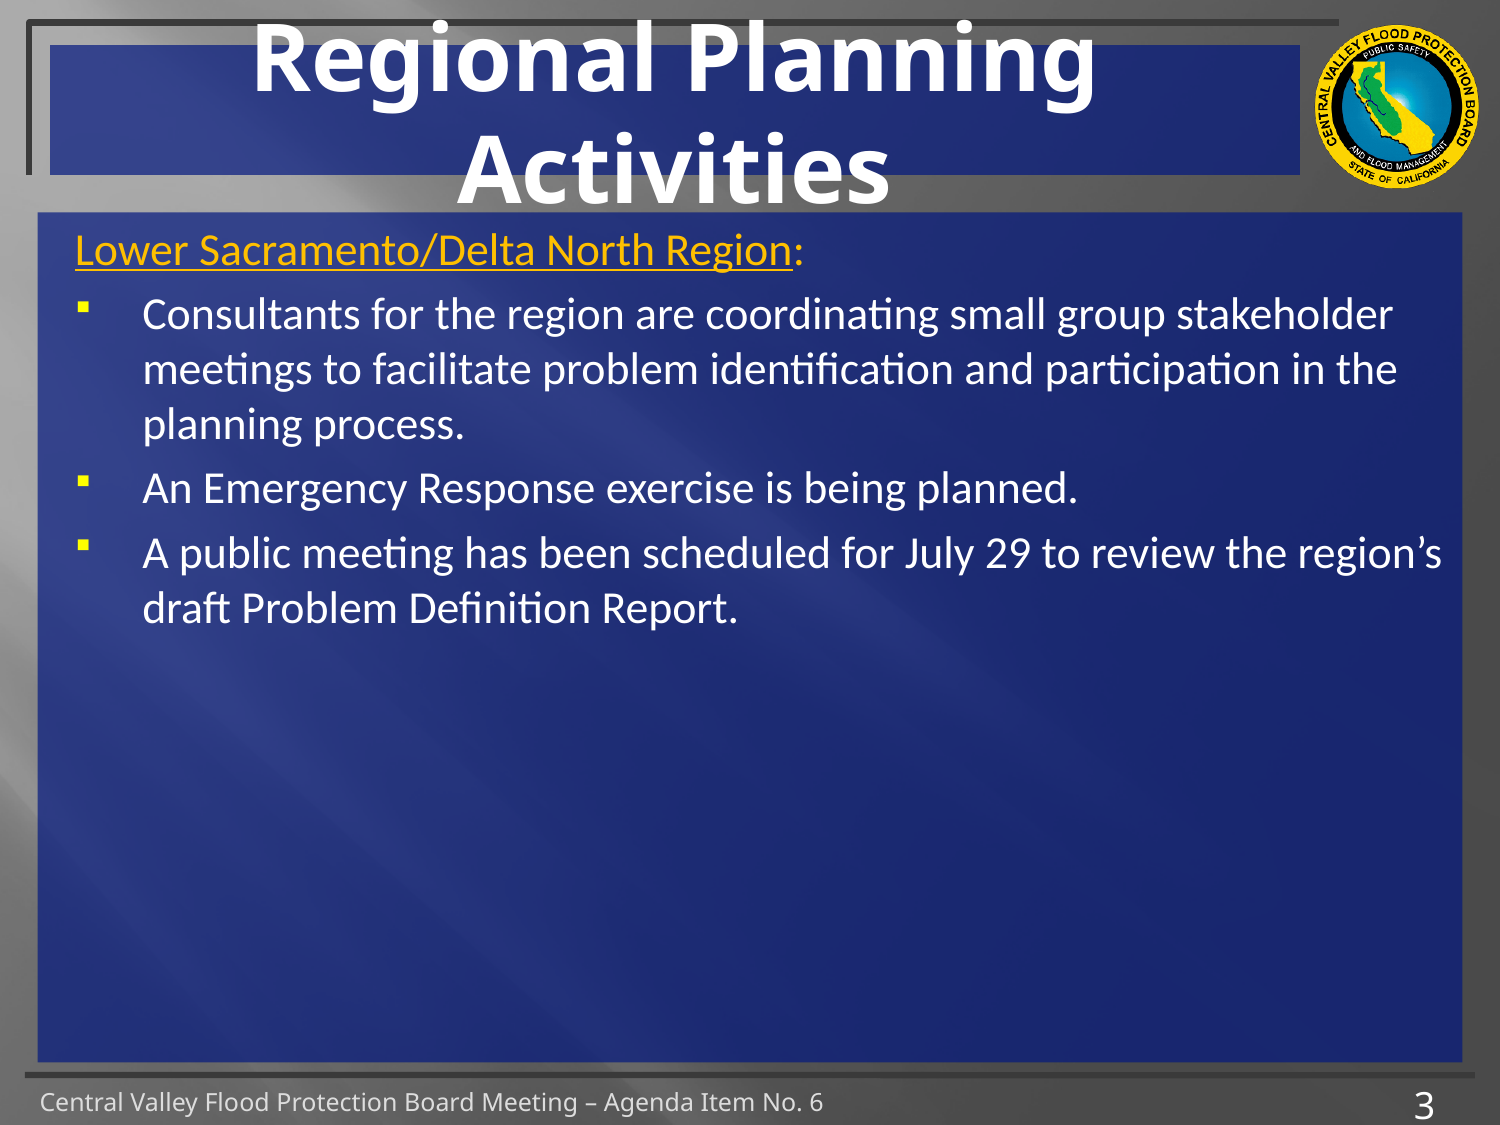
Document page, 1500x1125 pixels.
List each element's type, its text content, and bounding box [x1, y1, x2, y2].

picture [1312, 24, 1481, 192]
text_box 3 [1399, 1074, 1451, 1125]
title Regional Planning Activities [50, 45, 1300, 175]
list Lower Sacramento/Delta North Region: Consultants for the region are coordinating small group stakeholder meetings to facilitate problem identification and participation in the planning process. An Emergency Response exercise is being planned. A public meeting has been scheduled for July 29 to review the region’s draft Problem Definition Report. [37, 212, 1463, 1063]
